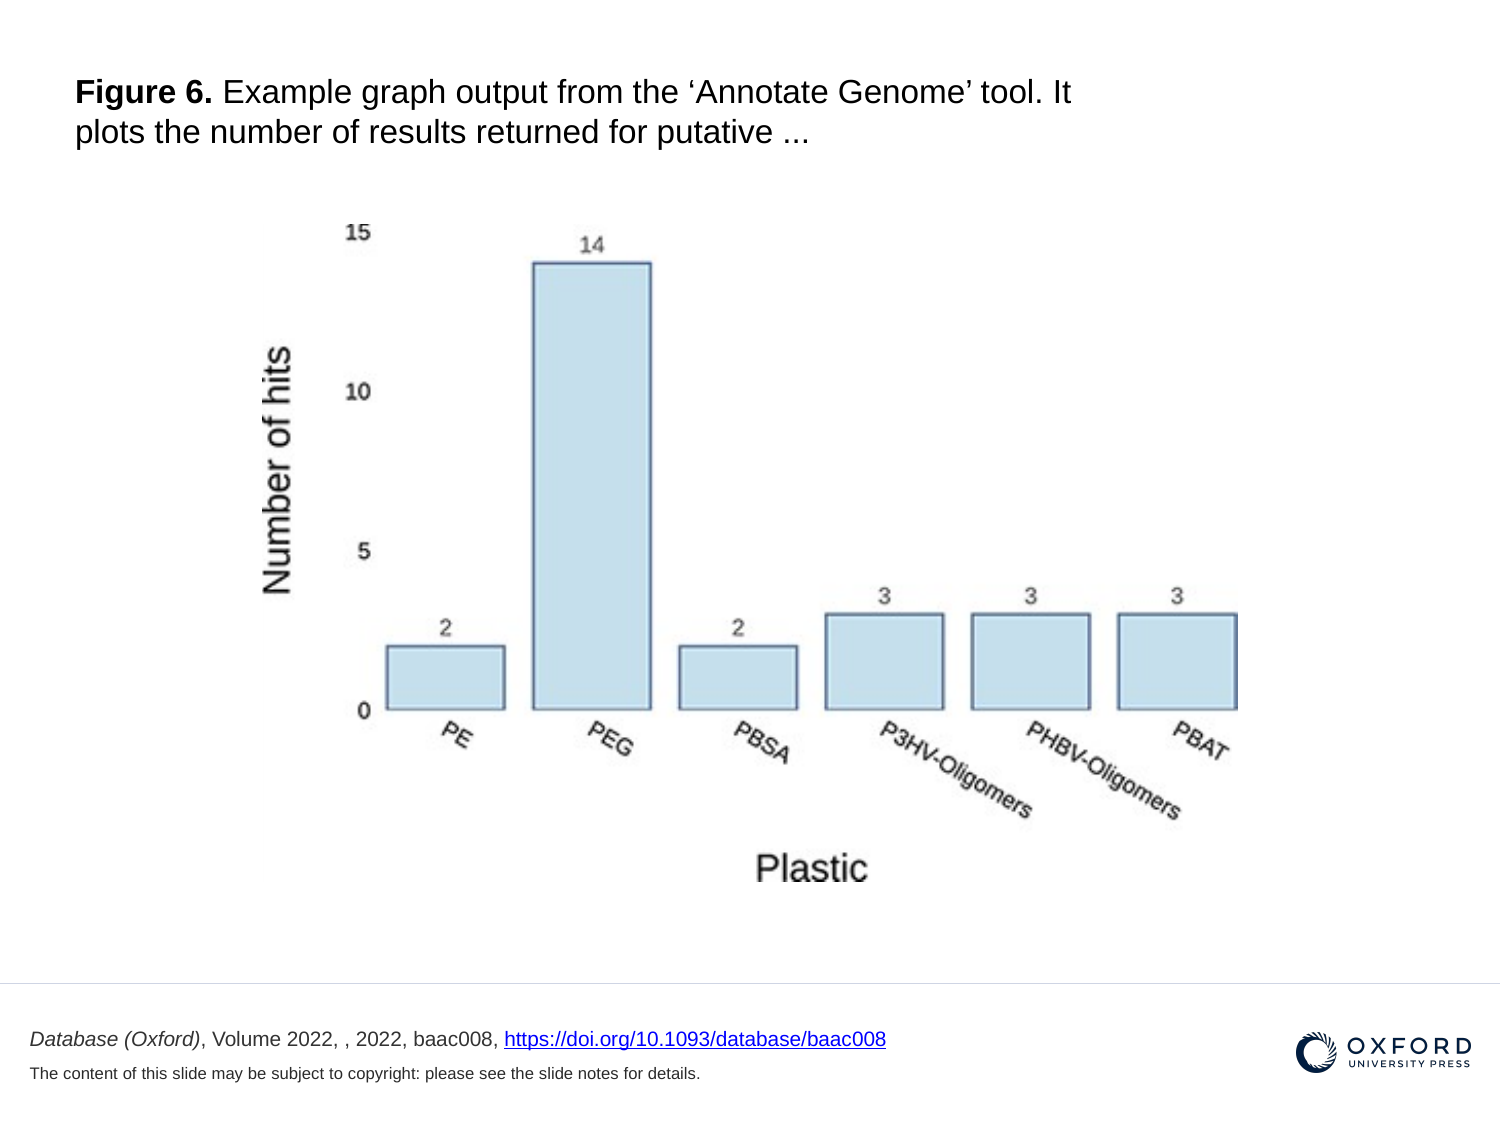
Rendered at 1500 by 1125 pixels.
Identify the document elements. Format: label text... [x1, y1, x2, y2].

picture [262, 224, 1238, 882]
picture [1296, 1032, 1471, 1073]
title Figure 6. Example graph output from the ‘Annotate Genome’ tool. It plots the number of results returned for putative ... [75, 69, 1078, 171]
footer Database (Oxford), Volume 2022, , 2022, baac008, https://doi.org/10.1093/database/baac008 The content of this slide may be subject to copyright: please see the slide notes for details. [0, 983, 1260, 1125]
